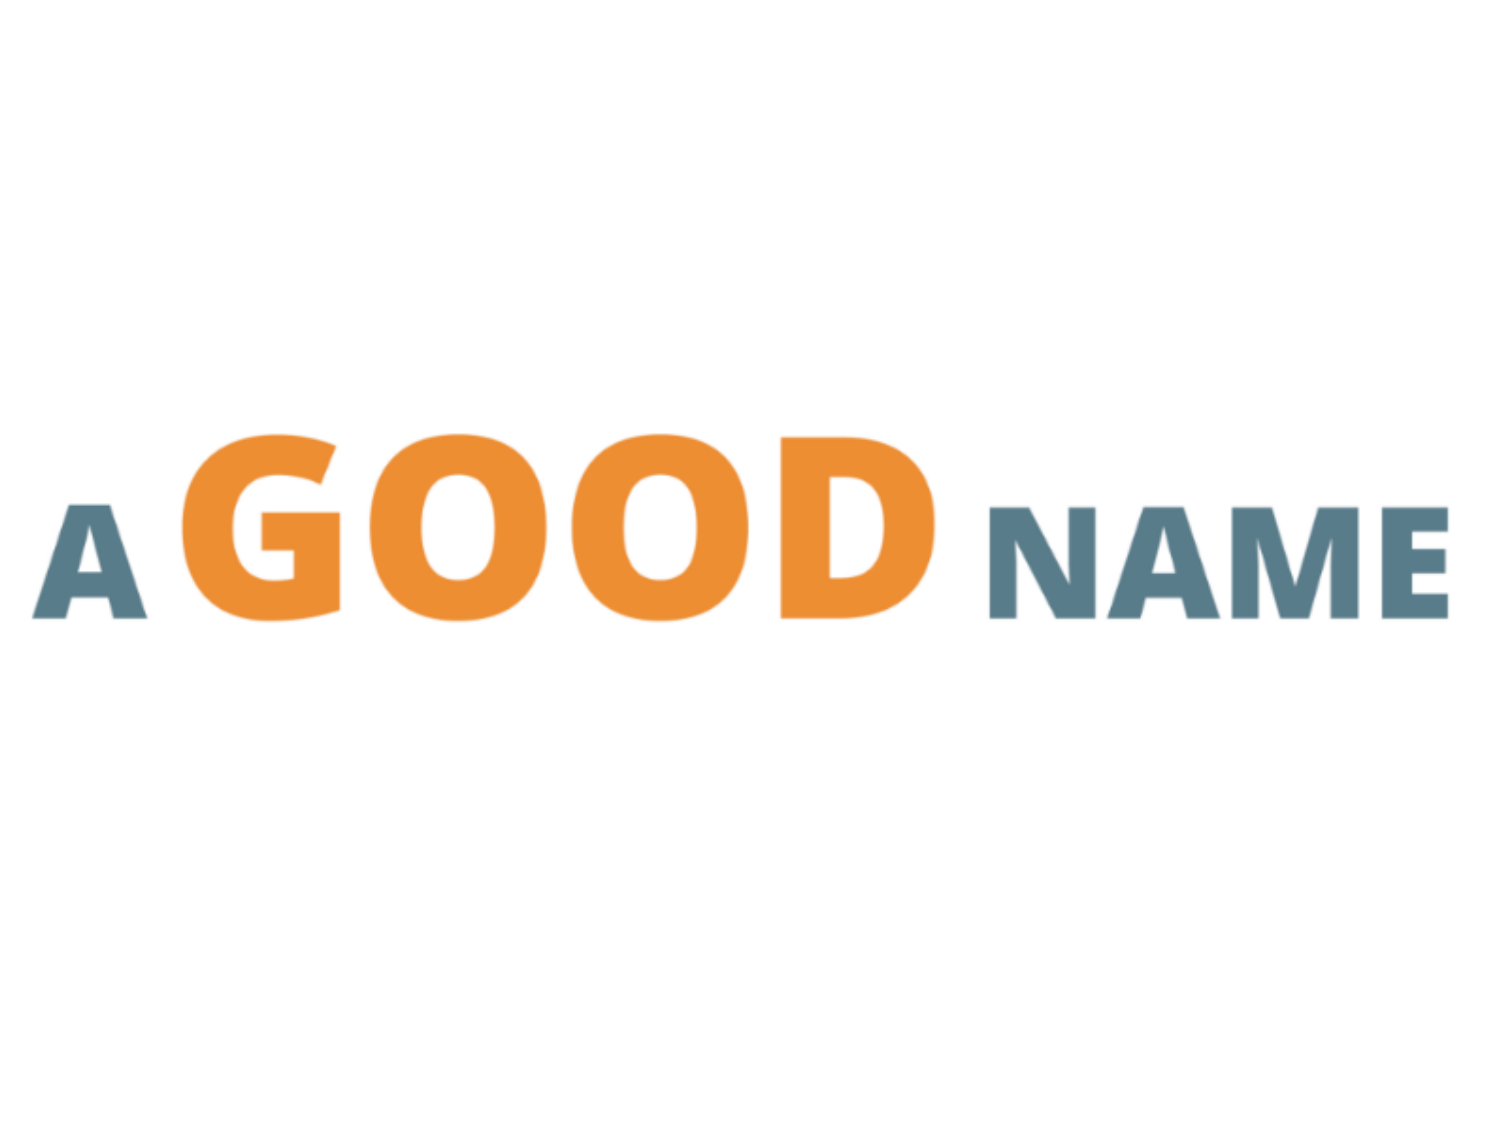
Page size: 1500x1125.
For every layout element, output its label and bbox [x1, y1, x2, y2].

picture [0, 337, 1500, 776]
